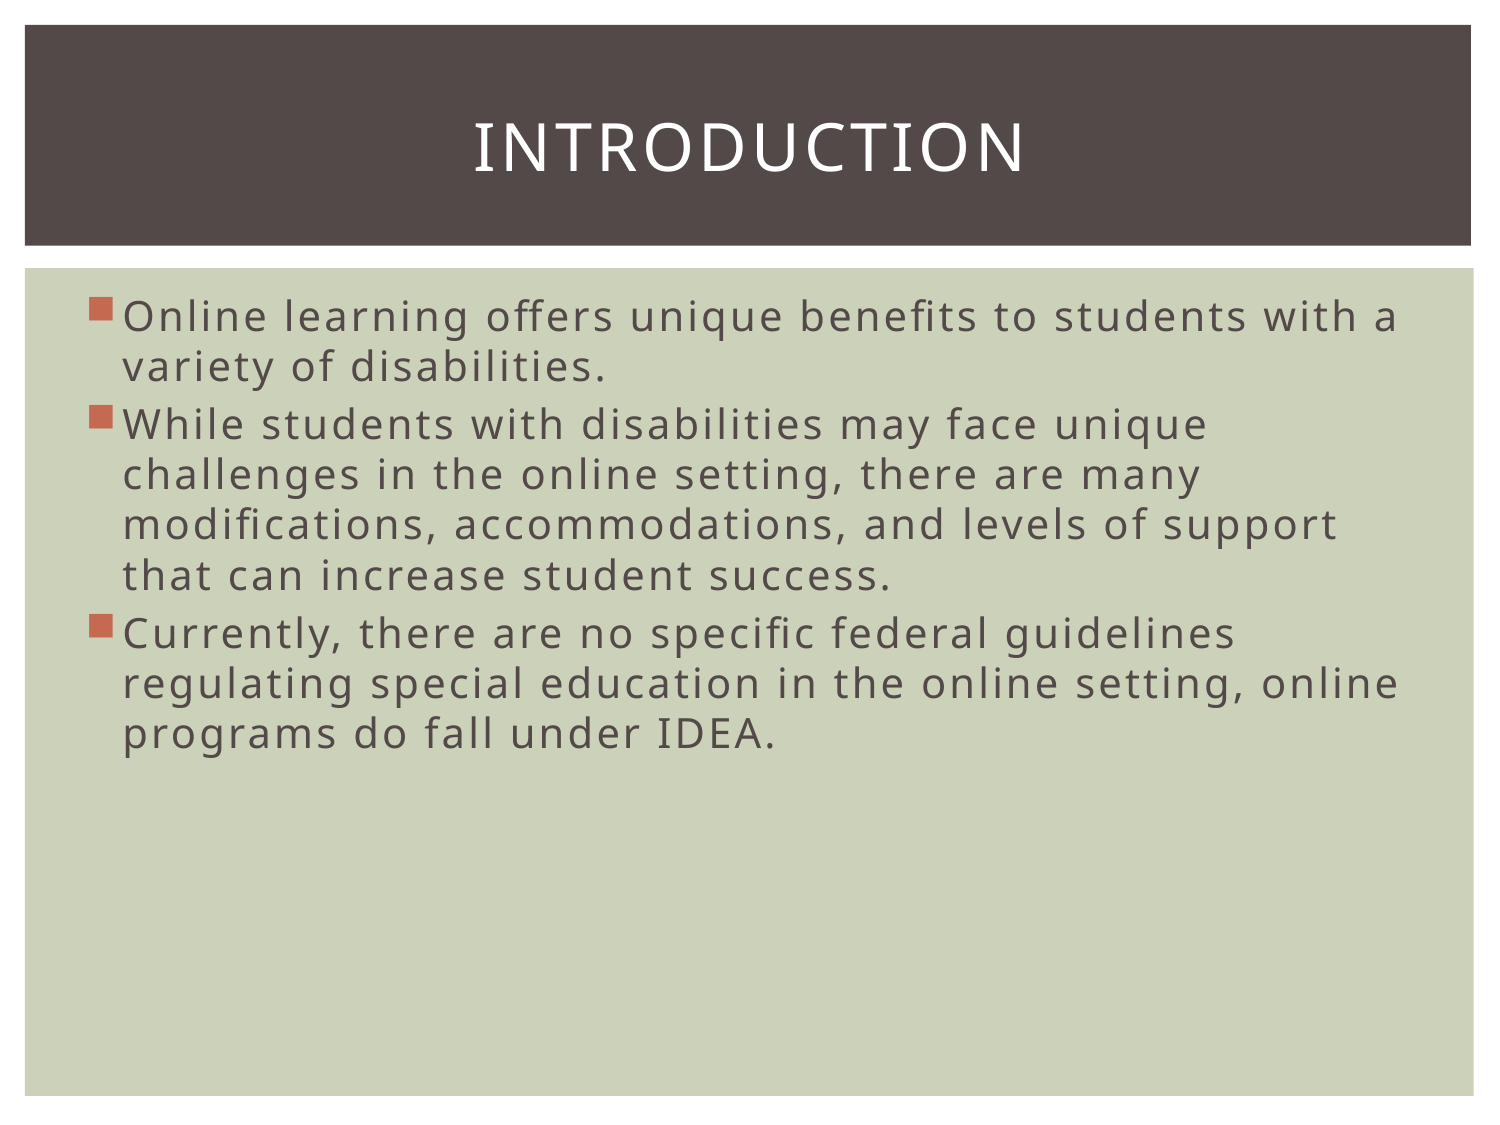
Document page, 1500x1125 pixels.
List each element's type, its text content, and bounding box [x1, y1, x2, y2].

title Introduction [62, 58, 1438, 232]
list Online learning offers unique benefits to students with a variety of disabilities. While students with disabilities may face unique challenges in the online setting, there are many modifications, accommodations, and levels of support that can increase student success. Currently, there are no specific federal guidelines regulating special education in the online setting, online programs do fall under IDEA. [62, 281, 1442, 1005]
